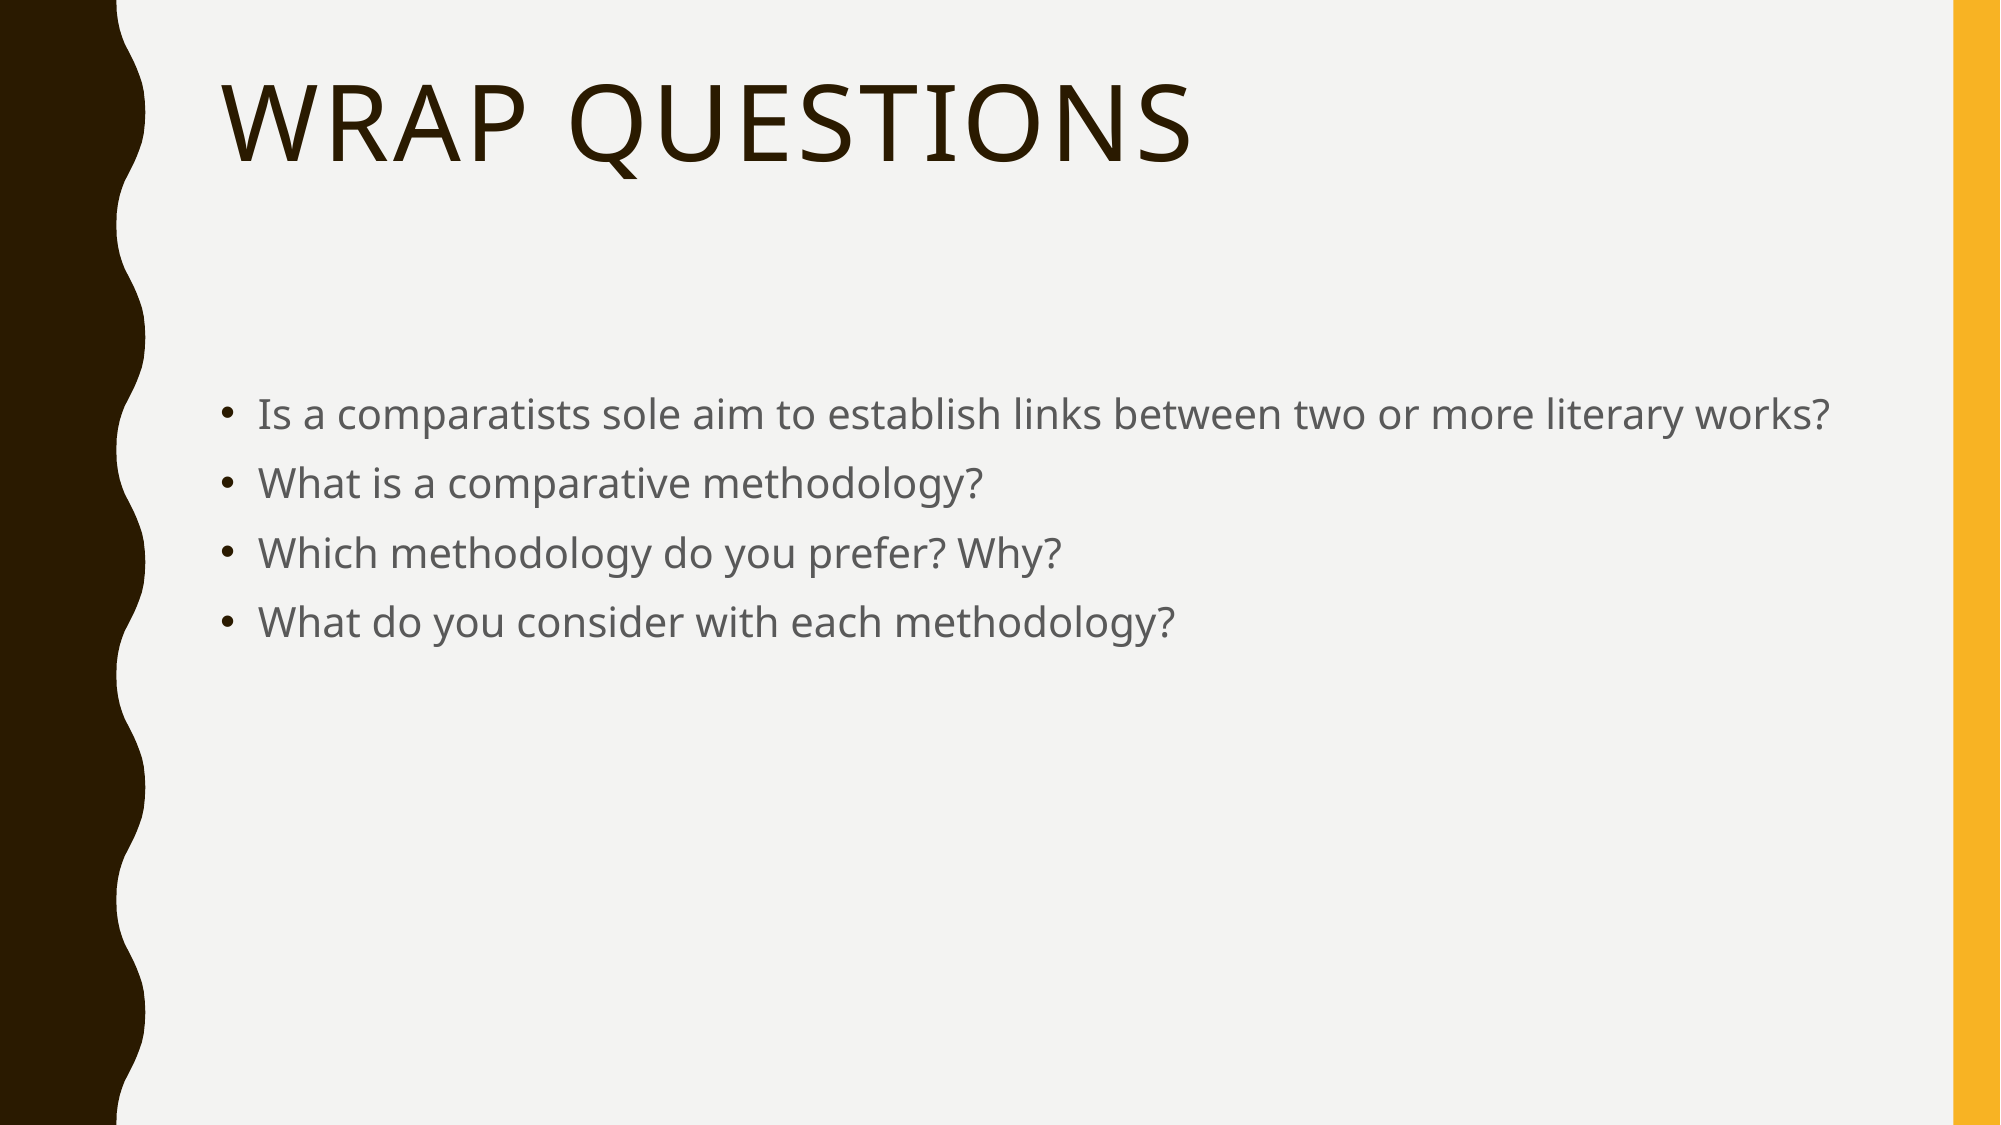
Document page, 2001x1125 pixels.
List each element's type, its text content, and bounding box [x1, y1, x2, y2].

title Wrap questions [205, 62, 1875, 308]
list Is a comparatists sole aim to establish links between two or more literary works? What is a comparative methodology? Which methodology do you prefer? Why? What do you consider with each methodology? [205, 375, 1875, 965]
